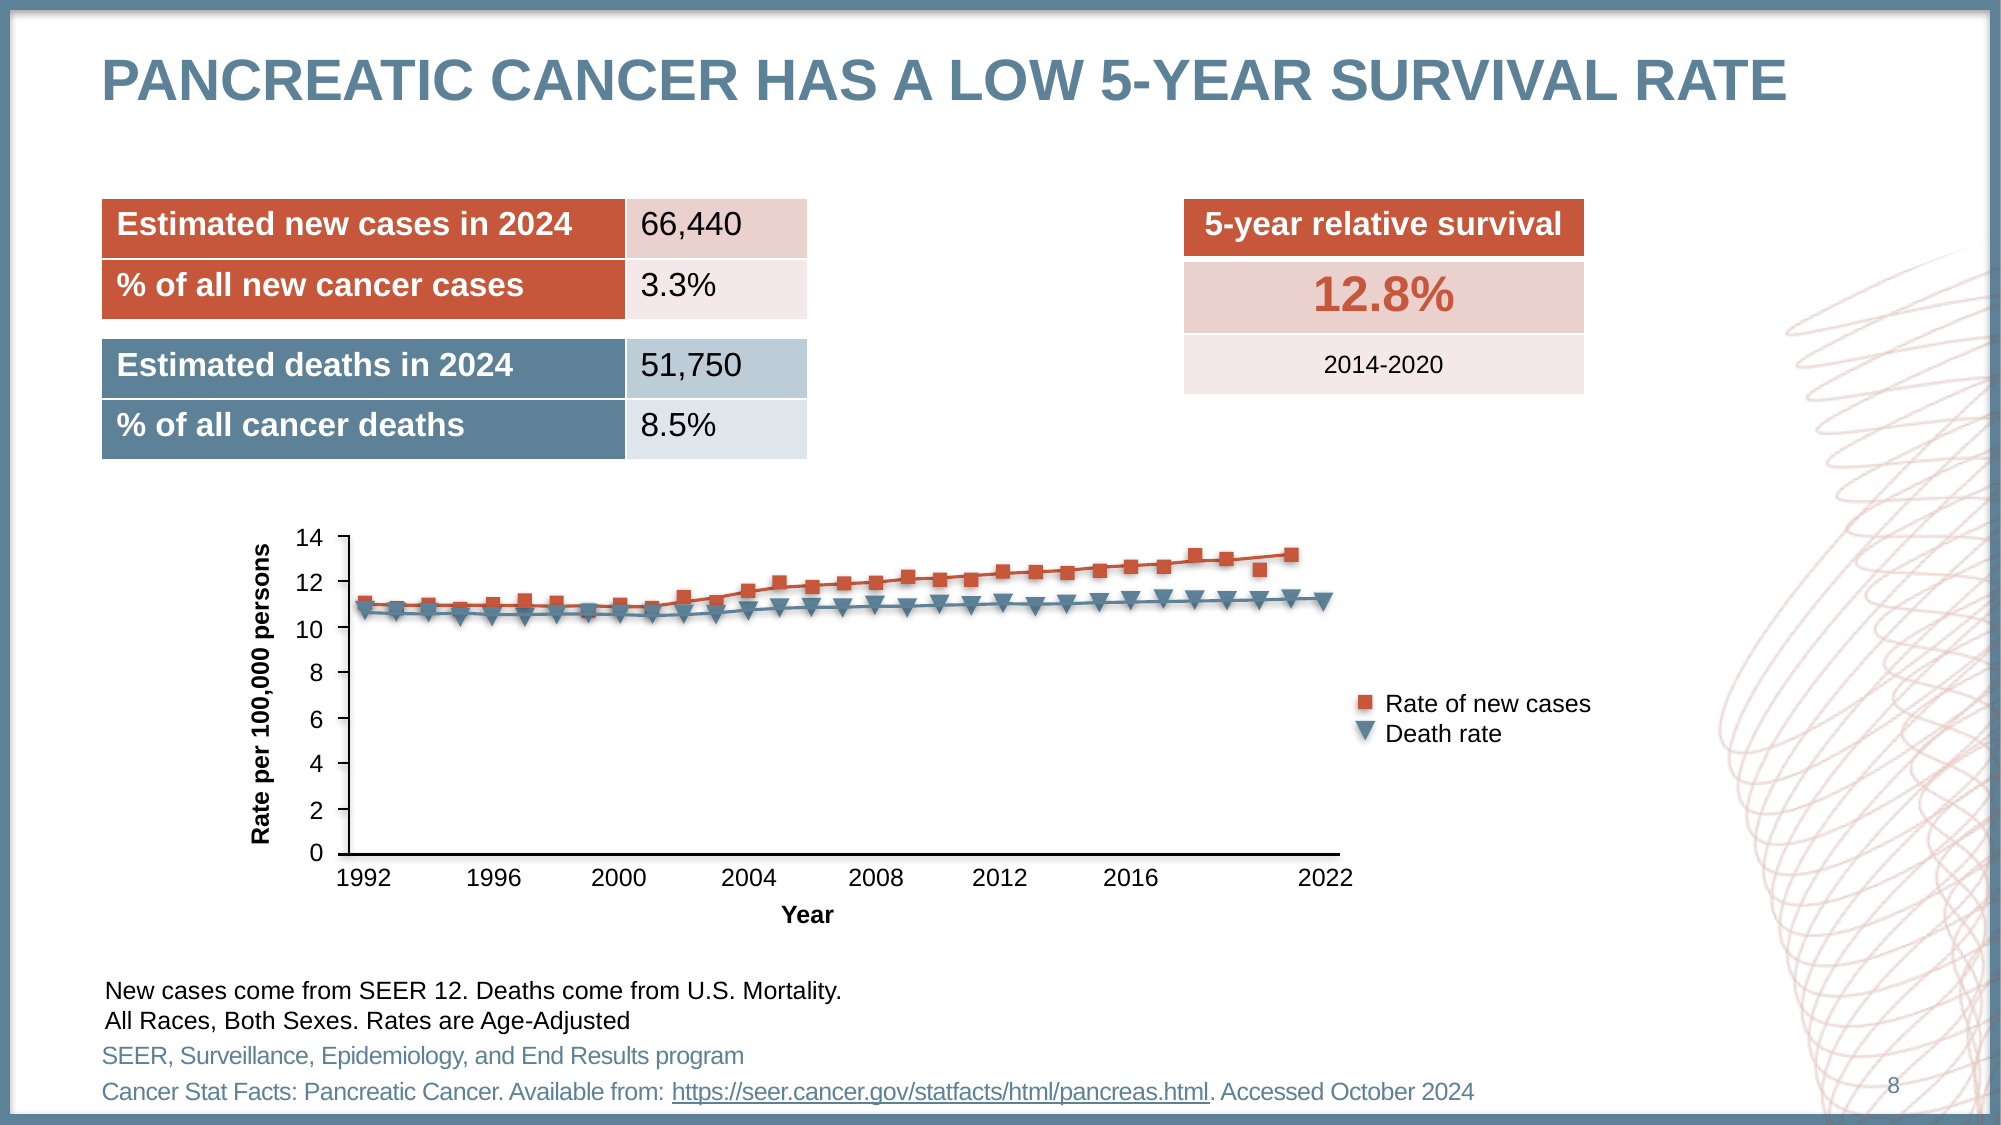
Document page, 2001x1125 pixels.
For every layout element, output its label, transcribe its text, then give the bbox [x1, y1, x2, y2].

text_box [868, 575, 884, 591]
text_box 2 [309, 794, 324, 825]
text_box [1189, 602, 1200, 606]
text_box [1156, 559, 1172, 575]
text_box 8 [309, 656, 324, 687]
text_box [1092, 563, 1108, 579]
text_box [549, 595, 565, 603]
text_box [886, 577, 895, 582]
table_cell % of all new cancer cases [102, 260, 625, 319]
text_box 2004 [718, 864, 781, 892]
text_box [517, 593, 533, 608]
text_box 1992 [333, 861, 395, 892]
text_box [501, 596, 513, 607]
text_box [837, 608, 849, 614]
text_box [896, 597, 918, 603]
text_box [417, 602, 440, 610]
text_box New cases come from SEER 12. Deaths come from U.S. Mortality. All Races, Both Sexes. Rates are Age-Adjusted [104, 974, 947, 1035]
text_box [354, 600, 376, 622]
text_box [901, 607, 914, 613]
text_box [408, 601, 416, 606]
table_cell % of all cancer deaths [102, 400, 625, 459]
text_box [740, 583, 756, 599]
text_box [1152, 588, 1175, 599]
text_box [1028, 564, 1044, 580]
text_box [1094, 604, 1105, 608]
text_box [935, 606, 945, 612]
title pancreatic cancer has a low 5-year survival rate [101, 42, 1900, 185]
text_box [928, 593, 951, 602]
text_box [932, 572, 948, 588]
text_box [1252, 562, 1268, 578]
text_box [452, 601, 468, 606]
table_header Estimated deaths in 2024 [102, 339, 625, 398]
text_box Rate of new cases Death rate [1385, 687, 1651, 748]
text_box [1312, 591, 1335, 613]
text_box Rate per 100,000 persons [244, 527, 275, 862]
text_box [1280, 588, 1302, 598]
text_box 4 [309, 747, 324, 778]
table_header 66,440 [627, 199, 807, 258]
text_box [759, 583, 767, 591]
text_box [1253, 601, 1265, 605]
table_cell 2014-2020 [1184, 335, 1584, 394]
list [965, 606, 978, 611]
text_box [609, 603, 631, 607]
text_box [546, 604, 568, 608]
text_box [684, 585, 736, 602]
text_box [1123, 559, 1139, 575]
text_box [992, 592, 1014, 601]
table_header Estimated new cases in 2024 [102, 199, 625, 258]
text_box [963, 572, 979, 588]
text_box 1996 [463, 864, 525, 892]
text_box 12 [290, 565, 324, 596]
table_cell 8.5% [627, 400, 807, 459]
text_box [1060, 565, 1075, 581]
text_box [1219, 551, 1234, 567]
text_box [831, 597, 854, 604]
text_box 10 [293, 613, 324, 644]
text_box [823, 580, 831, 586]
table_cell 3.3% [627, 260, 807, 319]
text_box [768, 597, 791, 604]
text_box [1088, 592, 1111, 600]
text_box [772, 574, 787, 590]
text_box 2012 [969, 864, 1031, 892]
text_box 75 [1125, 603, 1136, 608]
table_cell 12.8% [1184, 262, 1584, 333]
text_box [1238, 554, 1279, 560]
text_box [1357, 694, 1373, 710]
text_box [577, 603, 600, 607]
text_box [793, 582, 800, 588]
text_box [1120, 590, 1142, 599]
text_box [836, 575, 852, 591]
text_box [960, 595, 983, 602]
text_box SD [391, 615, 401, 620]
text_box Year [781, 899, 835, 930]
text_box 2008 [845, 864, 908, 892]
text_box [900, 569, 916, 585]
text_box [1187, 547, 1203, 563]
table_header 5-year relative survival [1184, 199, 1584, 256]
text_box [1248, 590, 1271, 598]
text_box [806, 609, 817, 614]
text_box 6 [309, 703, 324, 734]
text_box 2000 [588, 864, 650, 892]
text_box [456, 622, 464, 628]
text_box 14 [293, 521, 324, 552]
text_box [1354, 720, 1377, 742]
text_box [805, 579, 820, 595]
text_box [1062, 605, 1073, 610]
slide_number 35 [998, 605, 1009, 609]
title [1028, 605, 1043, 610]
text_box [536, 594, 548, 607]
text_box [1055, 593, 1078, 600]
table_header 51,750 [627, 339, 807, 398]
text_box [421, 597, 436, 601]
text_box [1024, 596, 1047, 601]
text_box [612, 597, 628, 602]
text_box 2022 [1295, 861, 1357, 892]
text_box [855, 578, 864, 585]
text_box [676, 589, 692, 602]
slide_number 8 [1771, 1054, 1900, 1115]
text_box [709, 594, 724, 603]
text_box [739, 600, 757, 606]
text_box [565, 588, 677, 607]
text_box [357, 595, 373, 599]
text_box 2016 [1100, 864, 1162, 892]
text_box [385, 601, 407, 610]
text_box [1284, 547, 1299, 563]
text_box [1184, 589, 1206, 599]
text_box 0 [309, 836, 324, 867]
text_box [440, 598, 482, 606]
text_box [1216, 590, 1238, 598]
text_box [864, 594, 886, 603]
text_box [485, 596, 501, 605]
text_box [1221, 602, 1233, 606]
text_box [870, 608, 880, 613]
list SEER, Surveillance, Epidemiology, and End Results program Cancer Stat Facts: Pancreatic Cancer. Available from: https://seer.cancer.gov/statfacts/html/pancreas.html. Accessed October 2024 [101, 1042, 1772, 1103]
text_box [363, 597, 1322, 617]
text_box [995, 564, 1011, 579]
